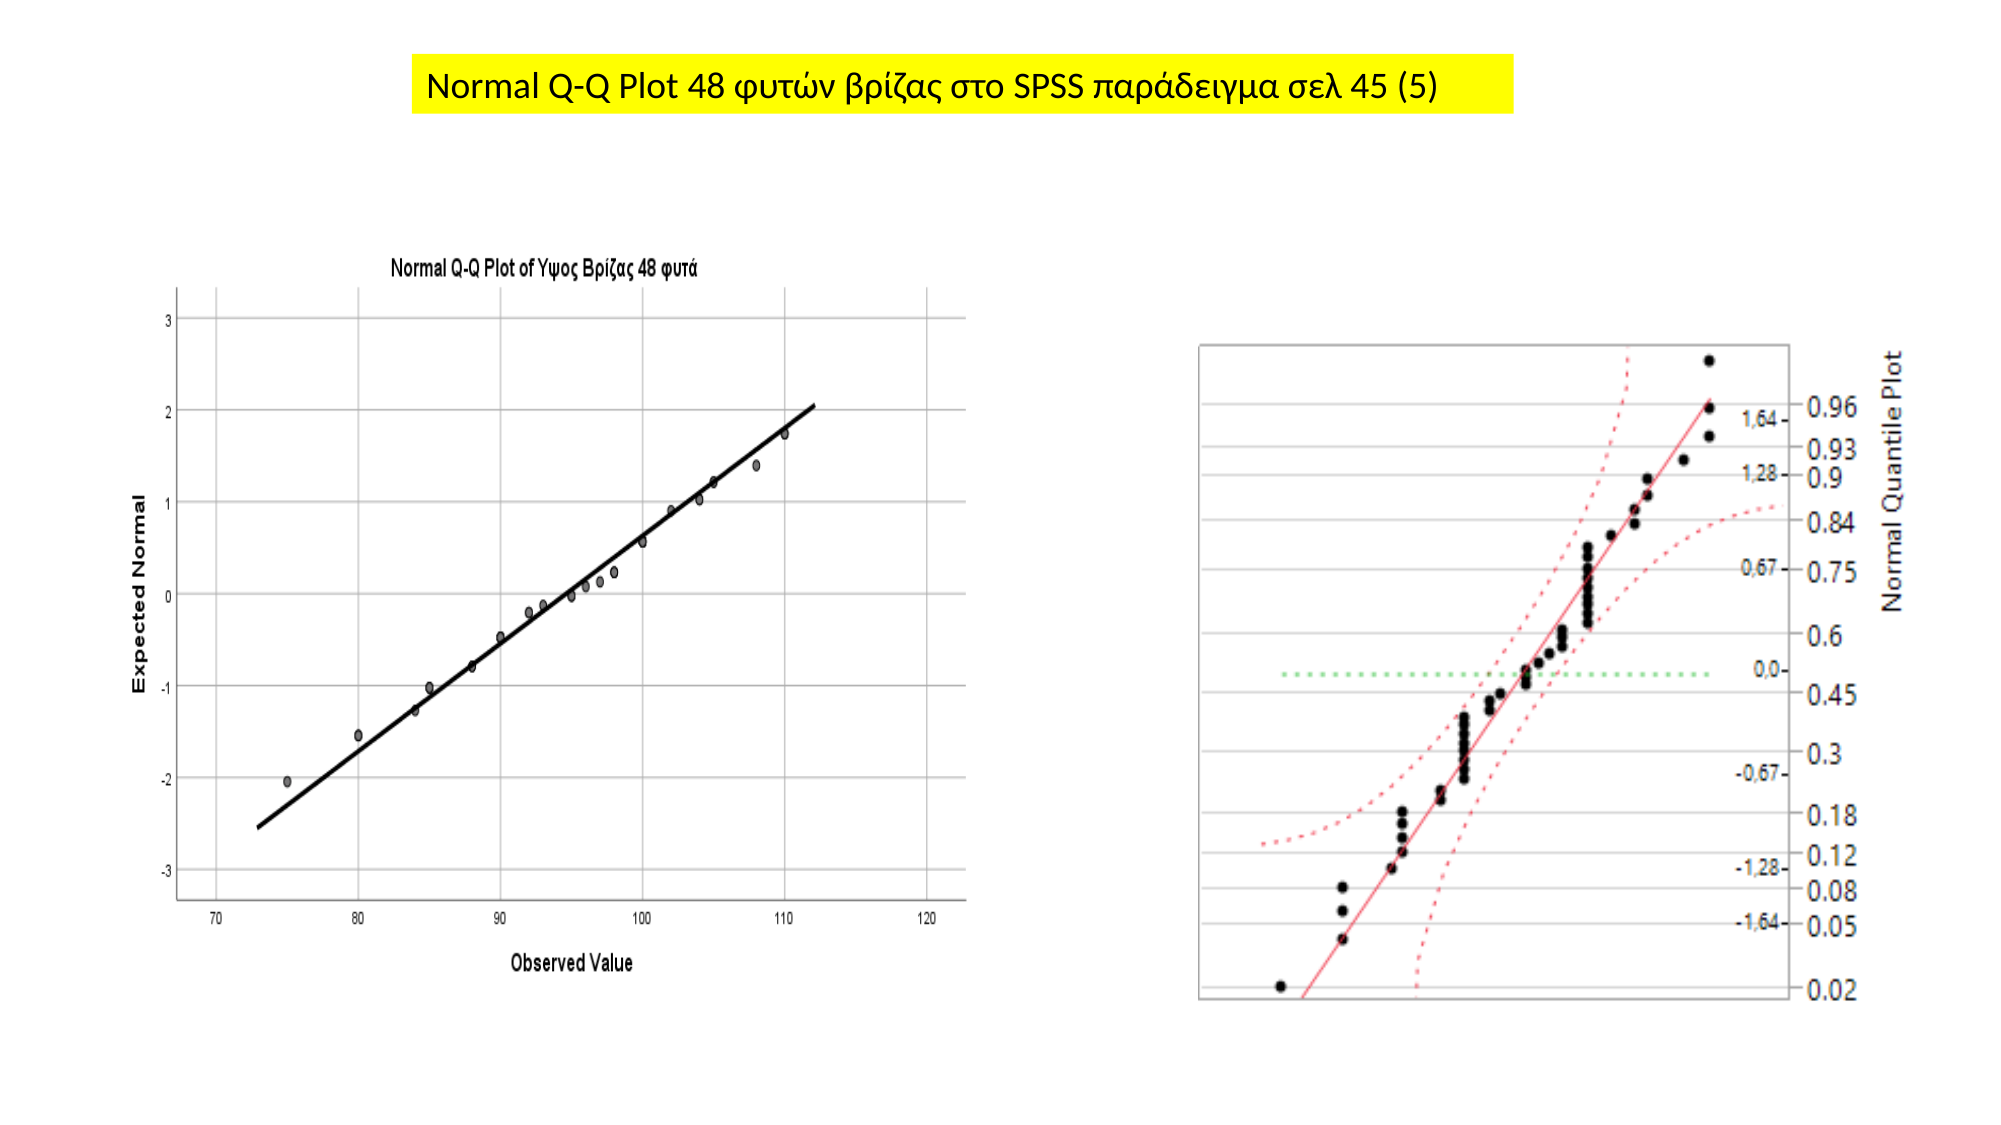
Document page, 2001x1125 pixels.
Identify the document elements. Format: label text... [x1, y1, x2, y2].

picture [111, 231, 977, 999]
picture [1198, 321, 1925, 1027]
text_box Normal Q-Q Plot 48 φυτών βρίζας στο SPSS παράδειγμα σελ 45 (5) [411, 53, 1514, 114]
